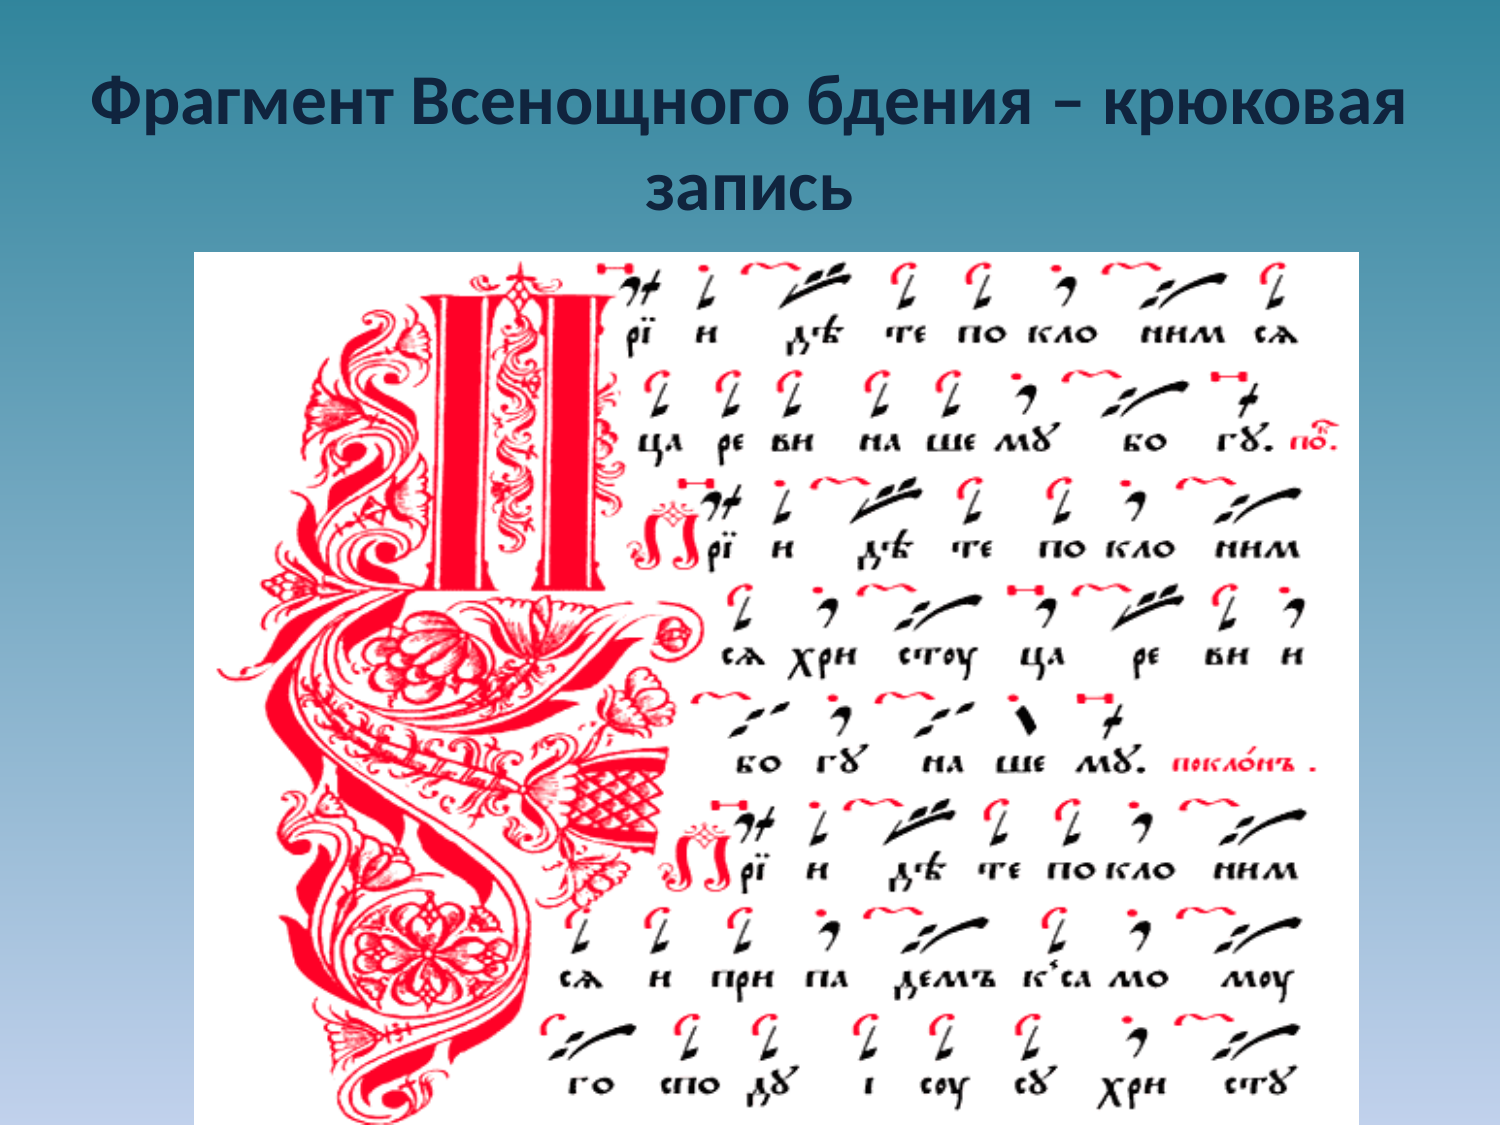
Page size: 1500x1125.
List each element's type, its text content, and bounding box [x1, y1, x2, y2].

picture [194, 252, 1359, 1125]
title Фрагмент Всенощного бдения – крюковая запись [74, 44, 1426, 233]
